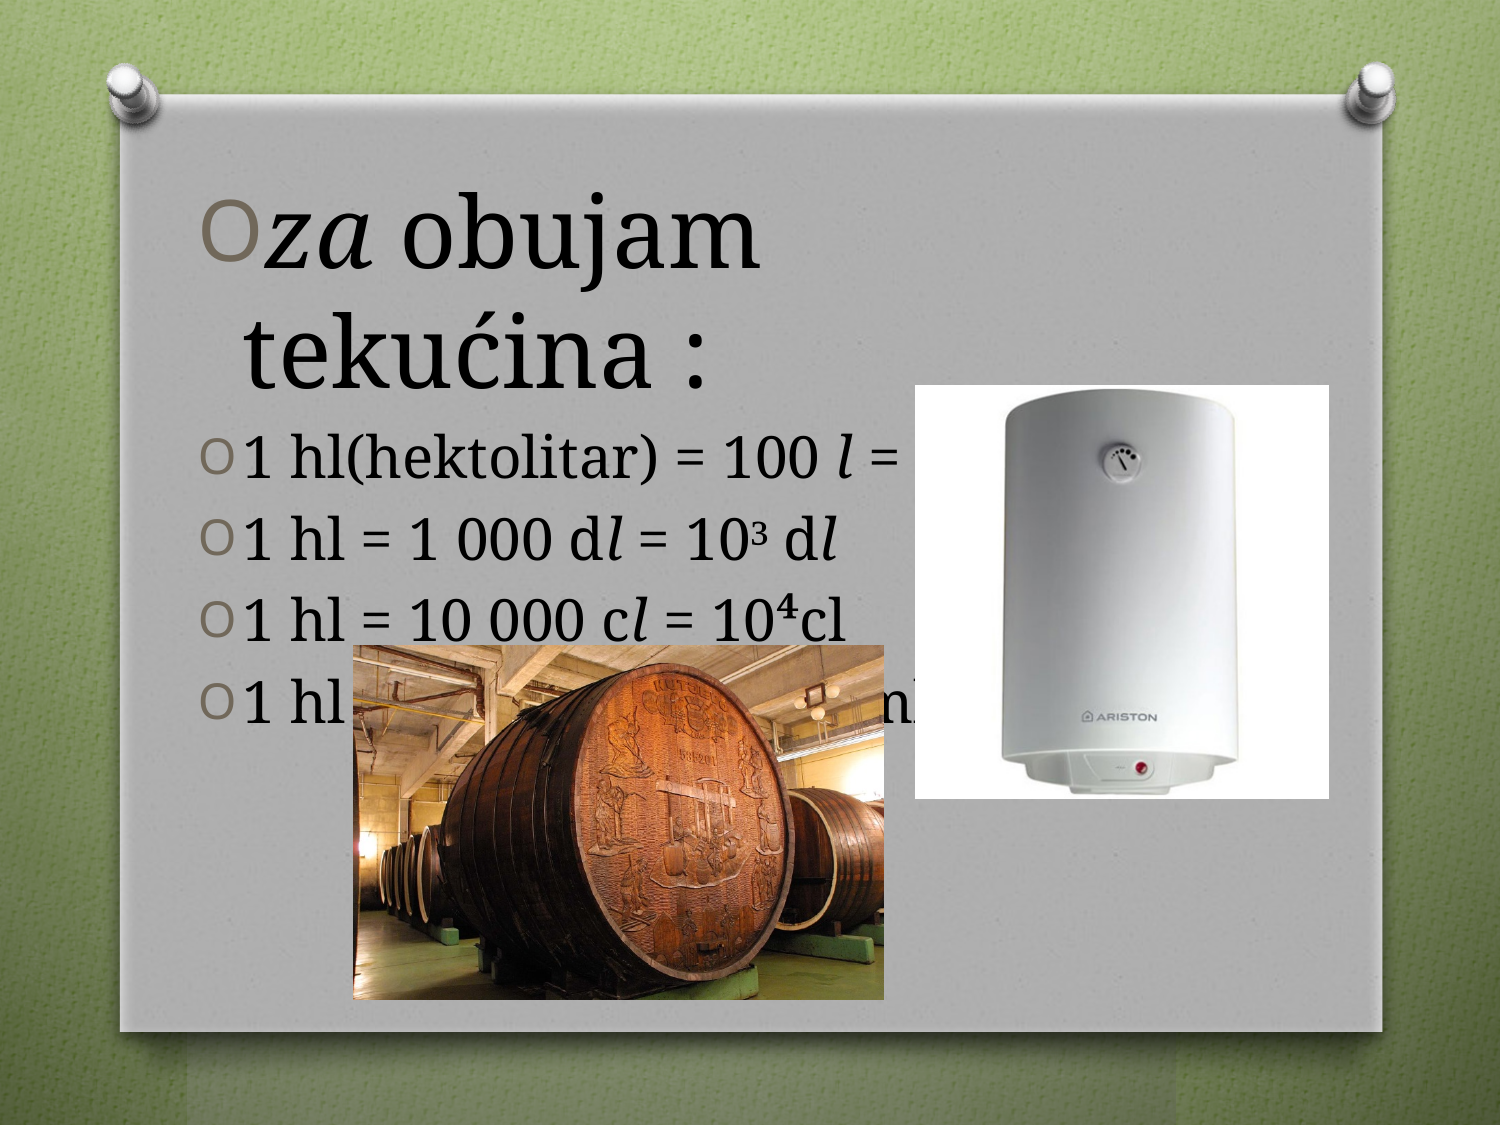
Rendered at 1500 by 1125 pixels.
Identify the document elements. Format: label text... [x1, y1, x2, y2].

picture [352, 645, 884, 1000]
picture [1317, 35, 1439, 156]
picture [75, 29, 198, 153]
list za obujam tekućina : 1 hl(hektolitar) = 100 l = 10²l 1 hl = 1 000 dl = 10³ dl 1 hl = 10 000 cl = 10⁴cl 1 hl = 100 000 ml = 10⁵ml [183, 160, 1257, 939]
picture [915, 385, 1330, 799]
